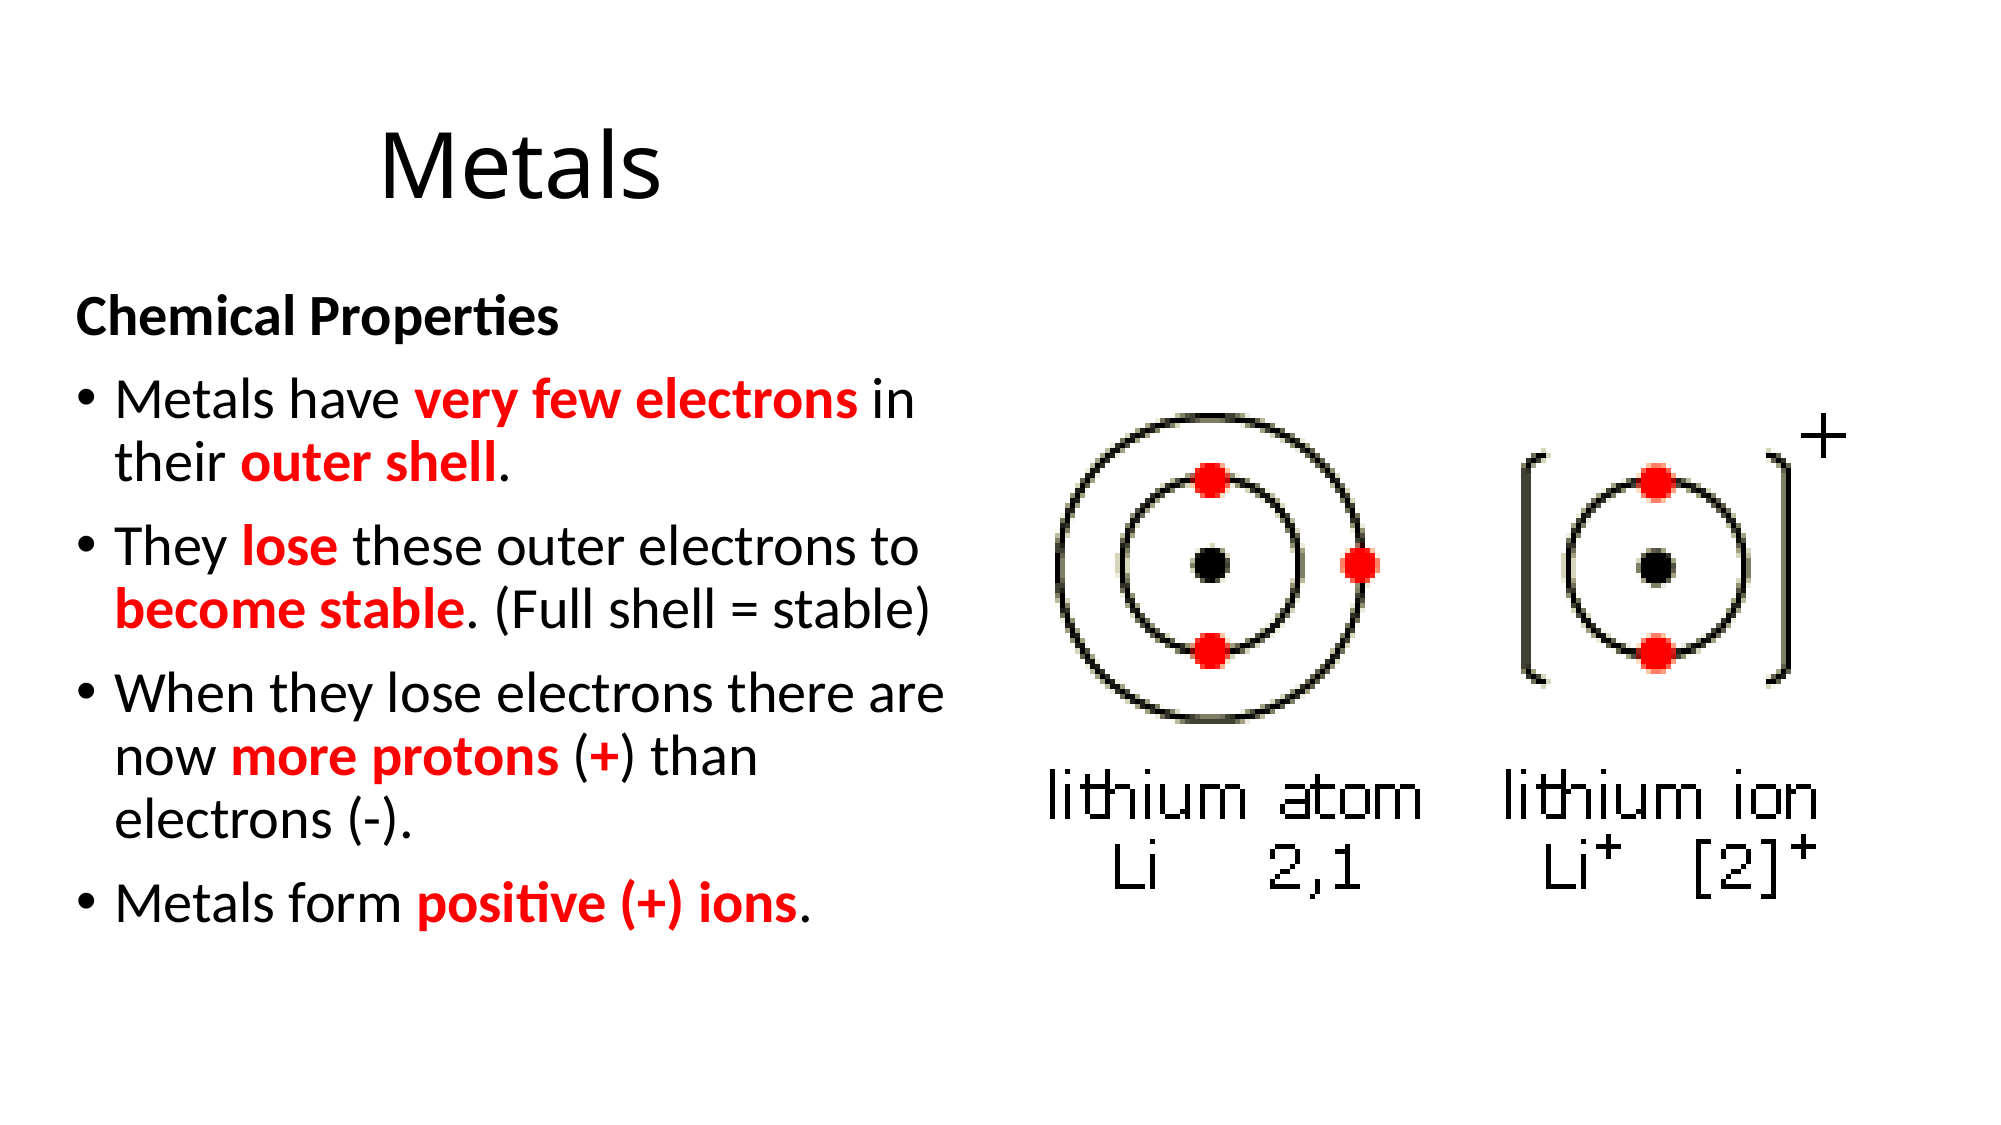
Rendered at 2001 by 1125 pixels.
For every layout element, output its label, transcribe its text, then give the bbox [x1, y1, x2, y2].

list Chemical Properties Metals have very few electrons in their outer shell. They lose these outer electrons to become stable. (Full shell = stable) When they lose electrons there are now more protons (+) than electrons (-). Metals form positive (+) ions. [61, 277, 1000, 1067]
title Metals [61, 59, 981, 277]
picture [980, 364, 1919, 949]
